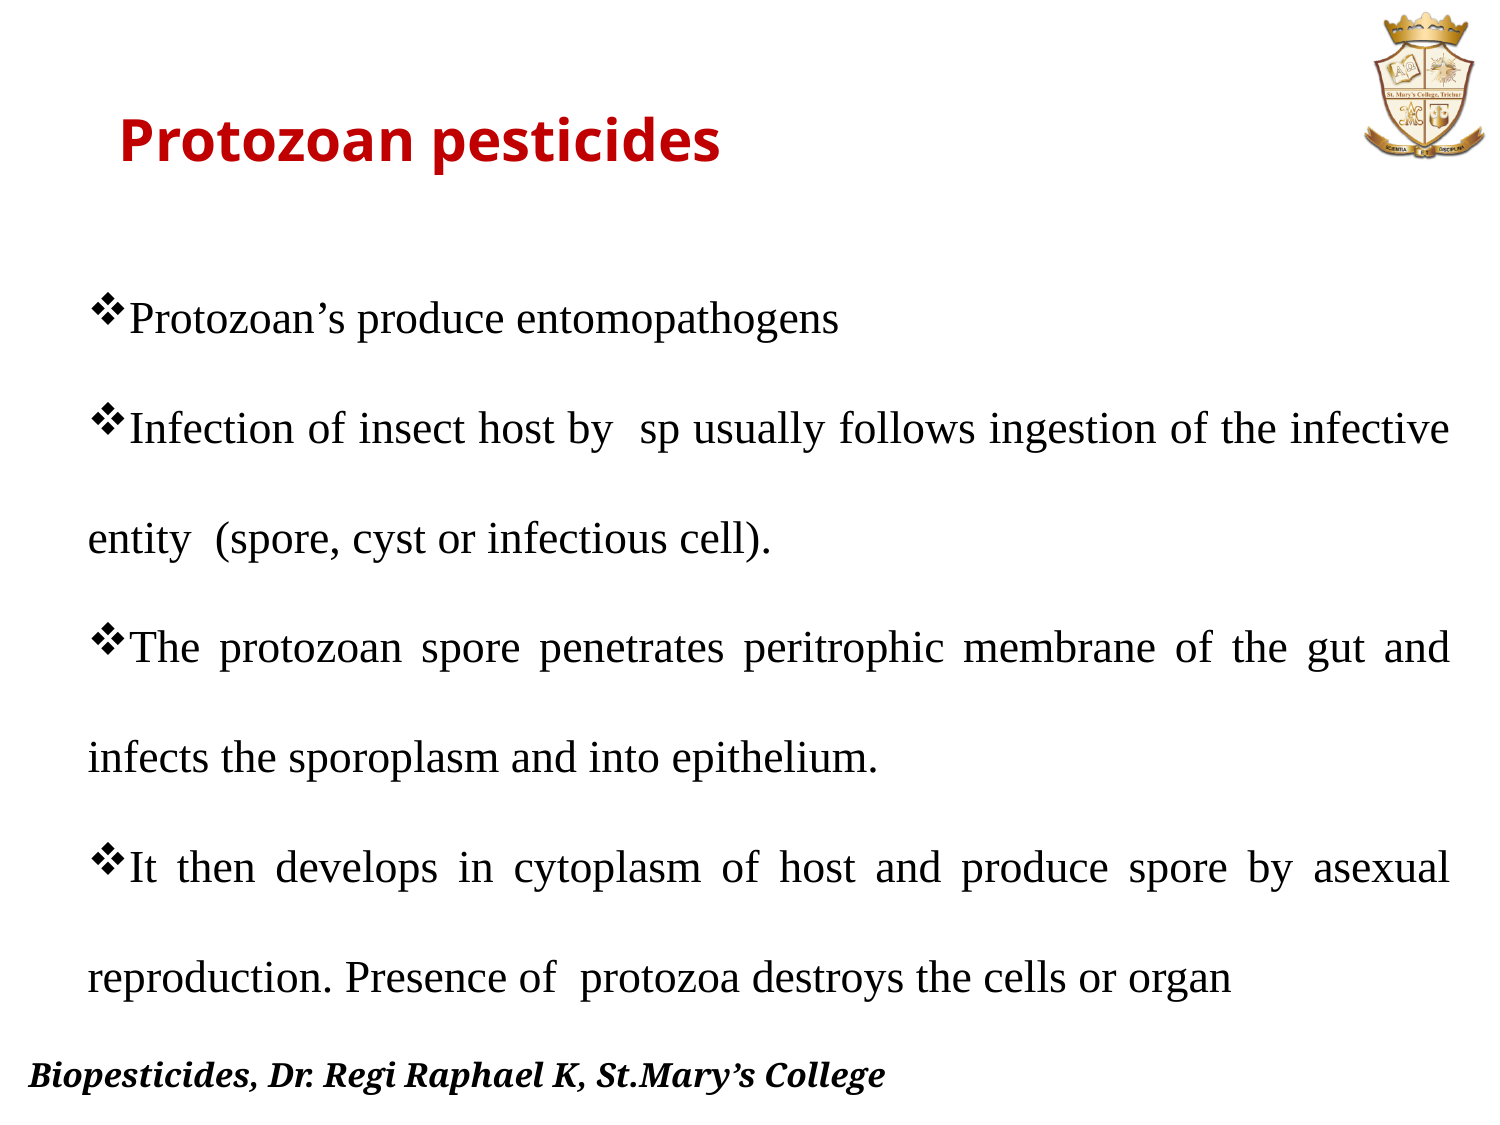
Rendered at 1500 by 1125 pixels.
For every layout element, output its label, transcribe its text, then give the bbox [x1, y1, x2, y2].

text_box Biopesticides, Dr. Regi Raphael K, St.Mary’s College [13, 1046, 72, 1102]
text_box [0, 95, 1241, 246]
text_box Protozoan’s produce entomopathogens Infection of insect host by sp usually follows ingestion of the infective entity (spore, cyst or infectious cell). The protozoan spore penetrates peritrophic membrane of the gut and infects the sporoplasm and into epithelium. It then develops in cytoplasm of host and produce spore by asexual reproduction. Presence of protozoa destroys the cells or organ [72, 224, 1467, 1125]
picture [1342, 0, 1500, 183]
text_box Protozoan pesticides [104, 95, 737, 181]
